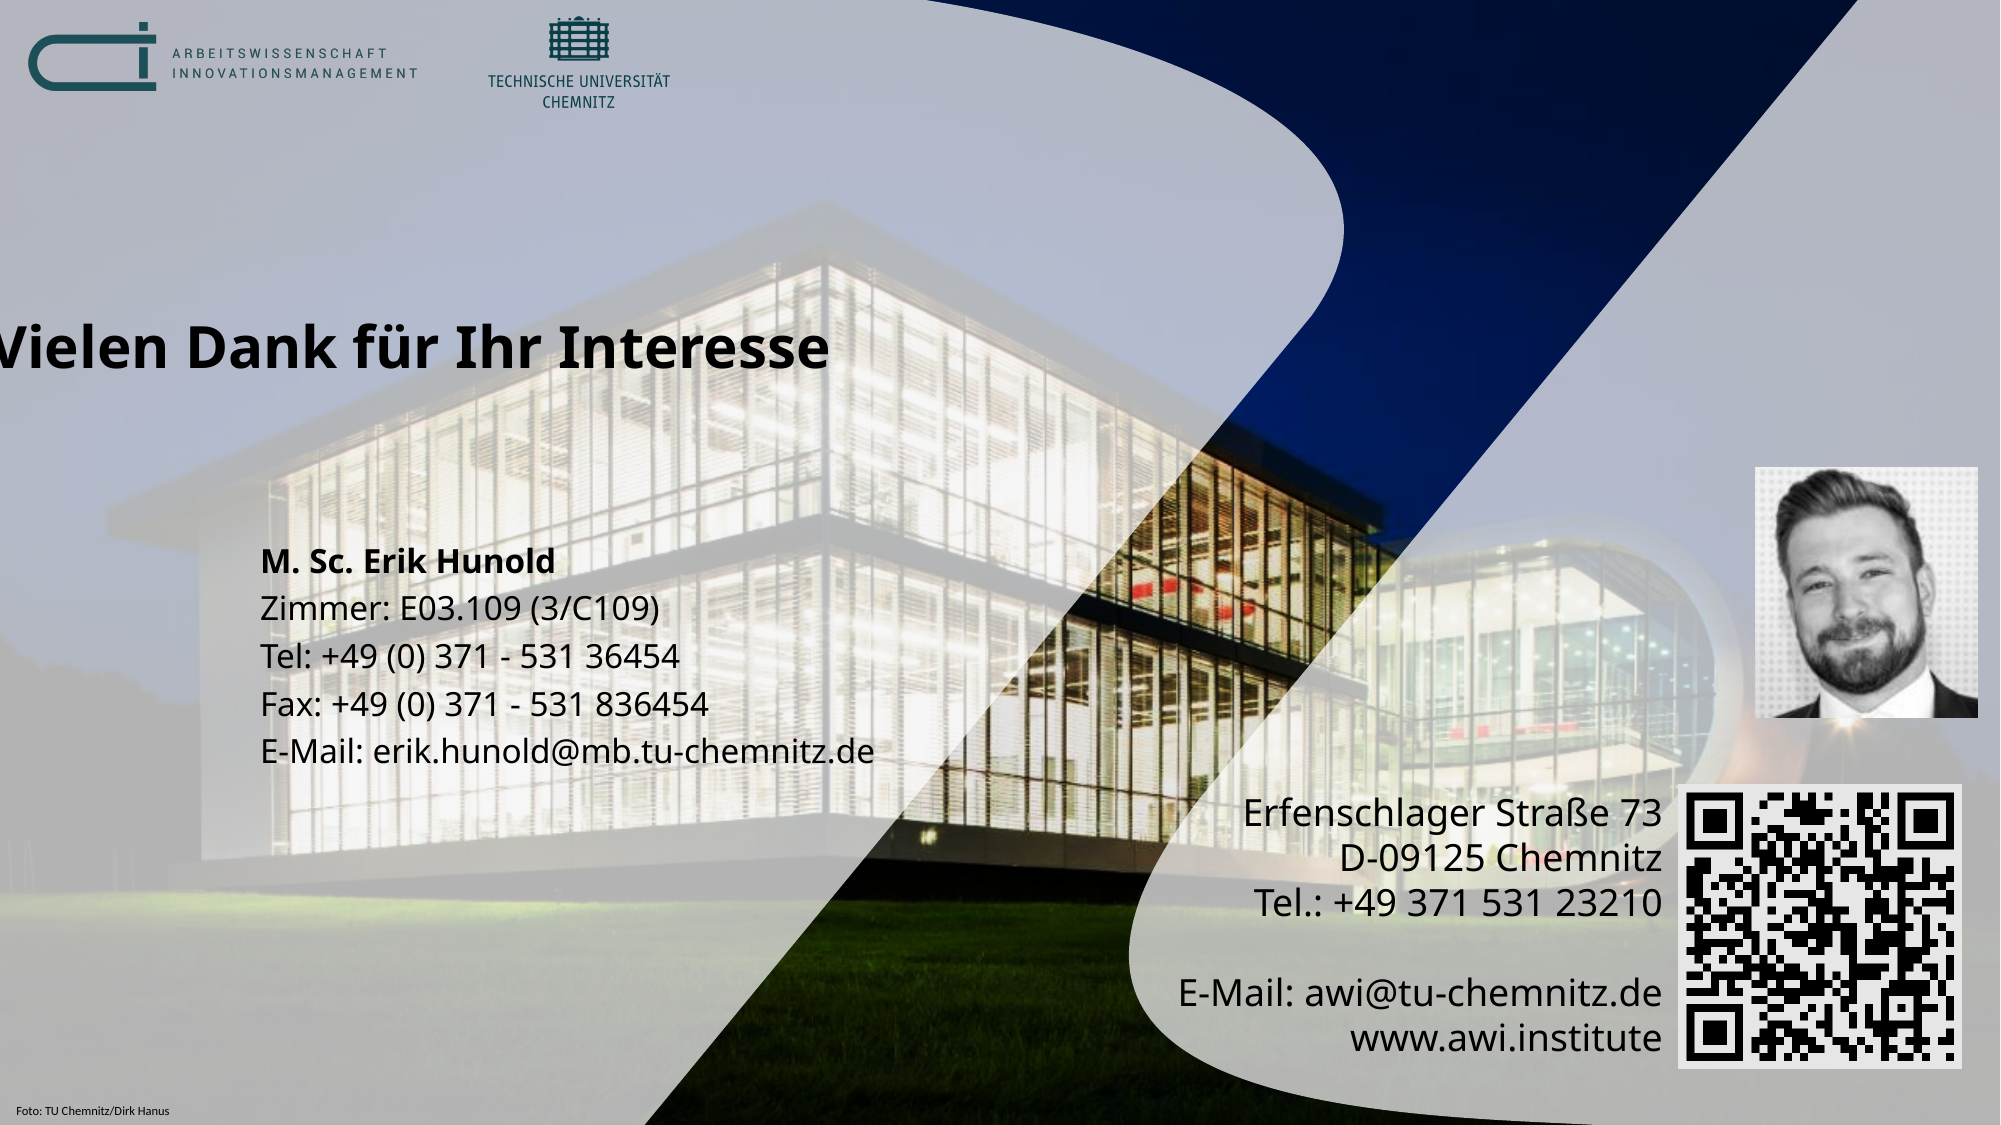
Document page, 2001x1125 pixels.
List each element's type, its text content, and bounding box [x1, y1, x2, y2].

picture [1678, 784, 1962, 1069]
picture [1755, 467, 1979, 718]
picture [28, 22, 417, 91]
list M. Sc. Erik Hunold Zimmer: E03.109 (3/C109) Tel: +49 (0) 371 - 531 36454 Fax: +49 (0) 371 - 531 836454 E-Mail: erik.hunold@mb.tu-chemnitz.de [244, 532, 894, 782]
picture [646, 0, 1856, 1125]
